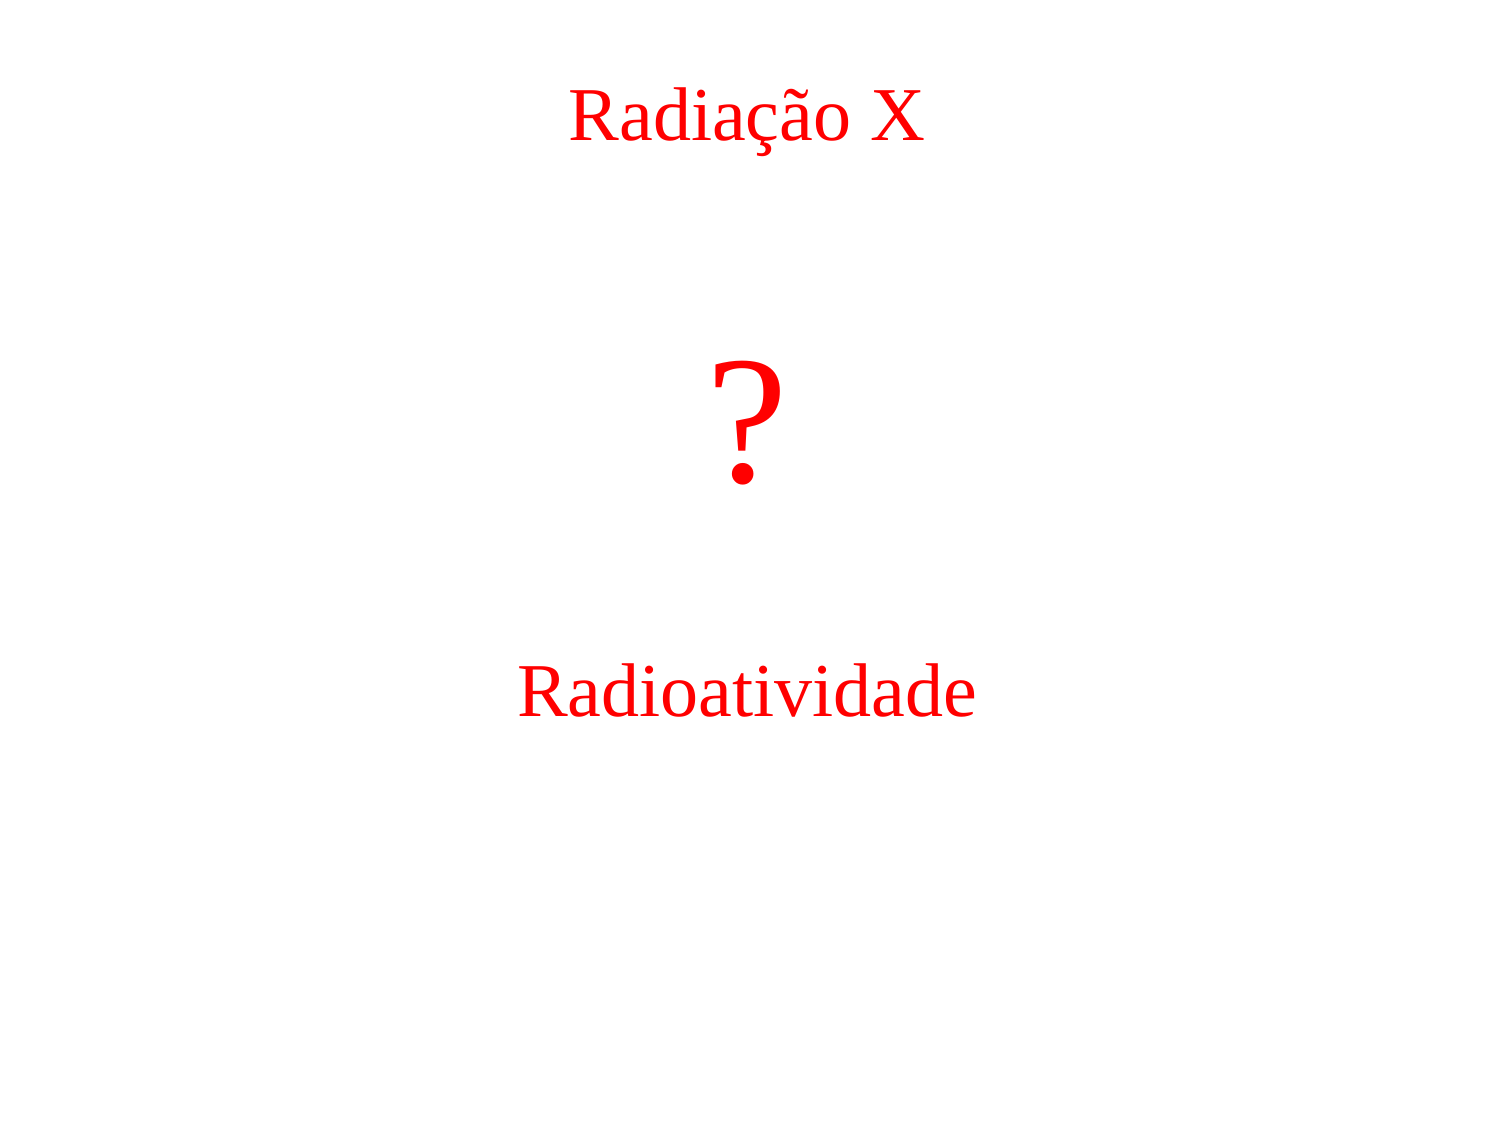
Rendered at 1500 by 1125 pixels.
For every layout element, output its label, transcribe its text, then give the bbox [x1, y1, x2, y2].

text_box Radiação X ? Radioatividade [0, 56, 1495, 740]
